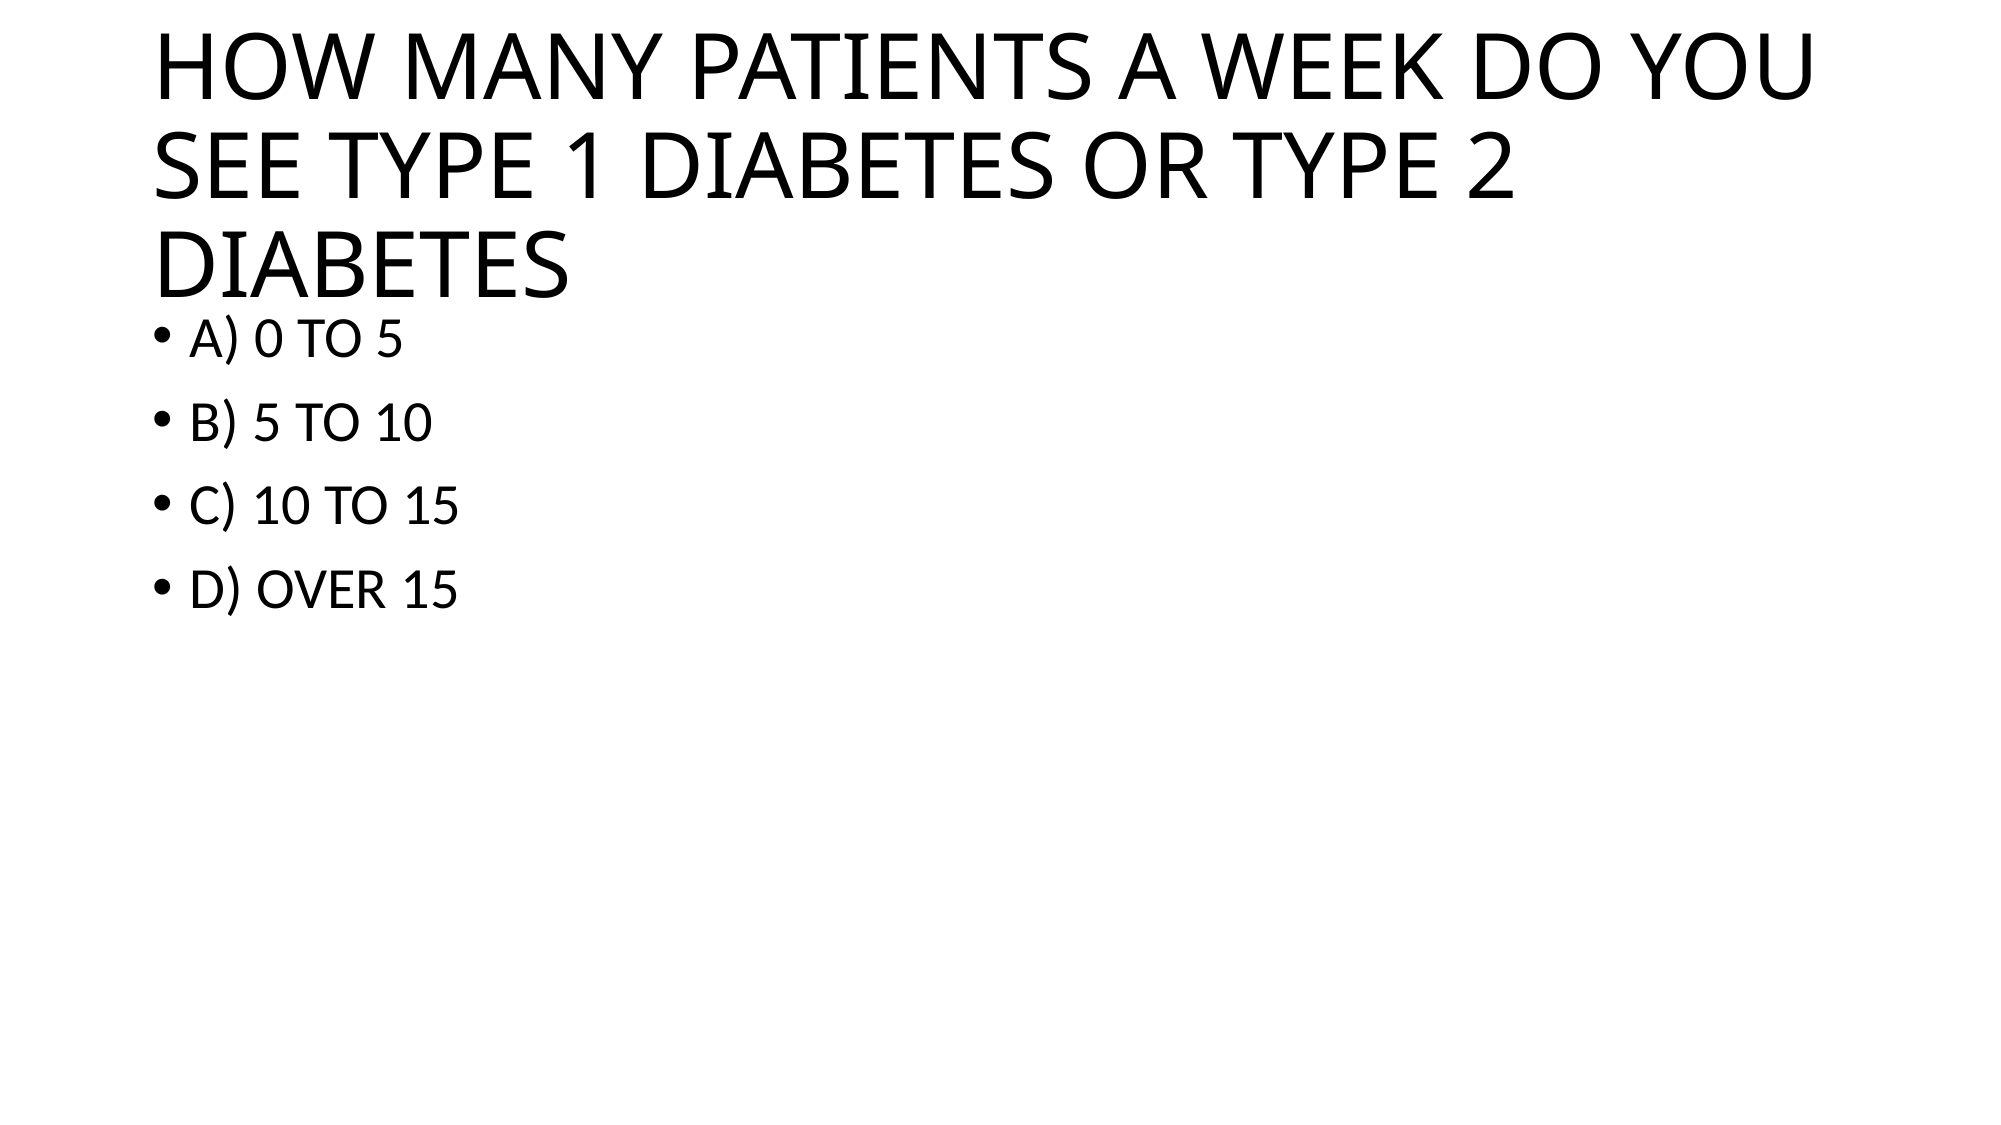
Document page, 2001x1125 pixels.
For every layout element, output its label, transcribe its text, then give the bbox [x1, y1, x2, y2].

list A) 0 TO 5 B) 5 TO 10 C) 10 TO 15 D) OVER 15 [137, 299, 1863, 1014]
title HOW MANY PATIENTS A WEEK DO YOU SEE TYPE 1 DIABETES OR TYPE 2 DIABETES [137, 59, 1863, 278]
